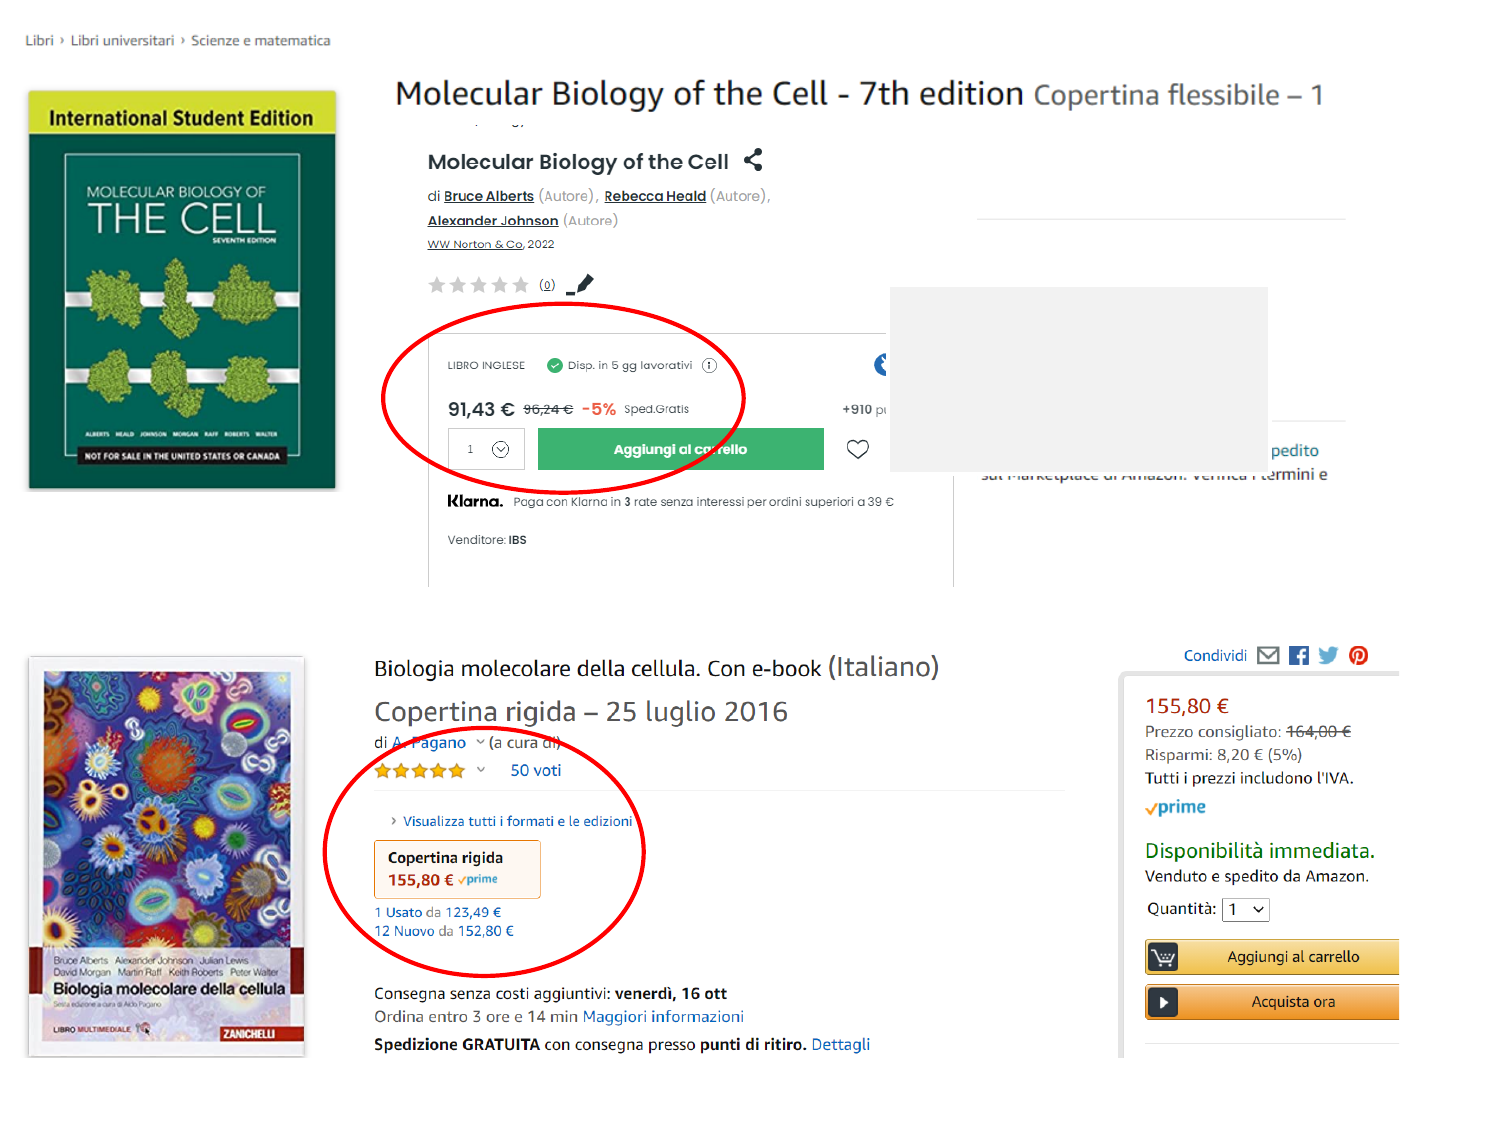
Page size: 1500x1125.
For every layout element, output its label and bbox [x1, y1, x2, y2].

picture [7, 30, 1346, 587]
picture [17, 646, 1400, 1058]
